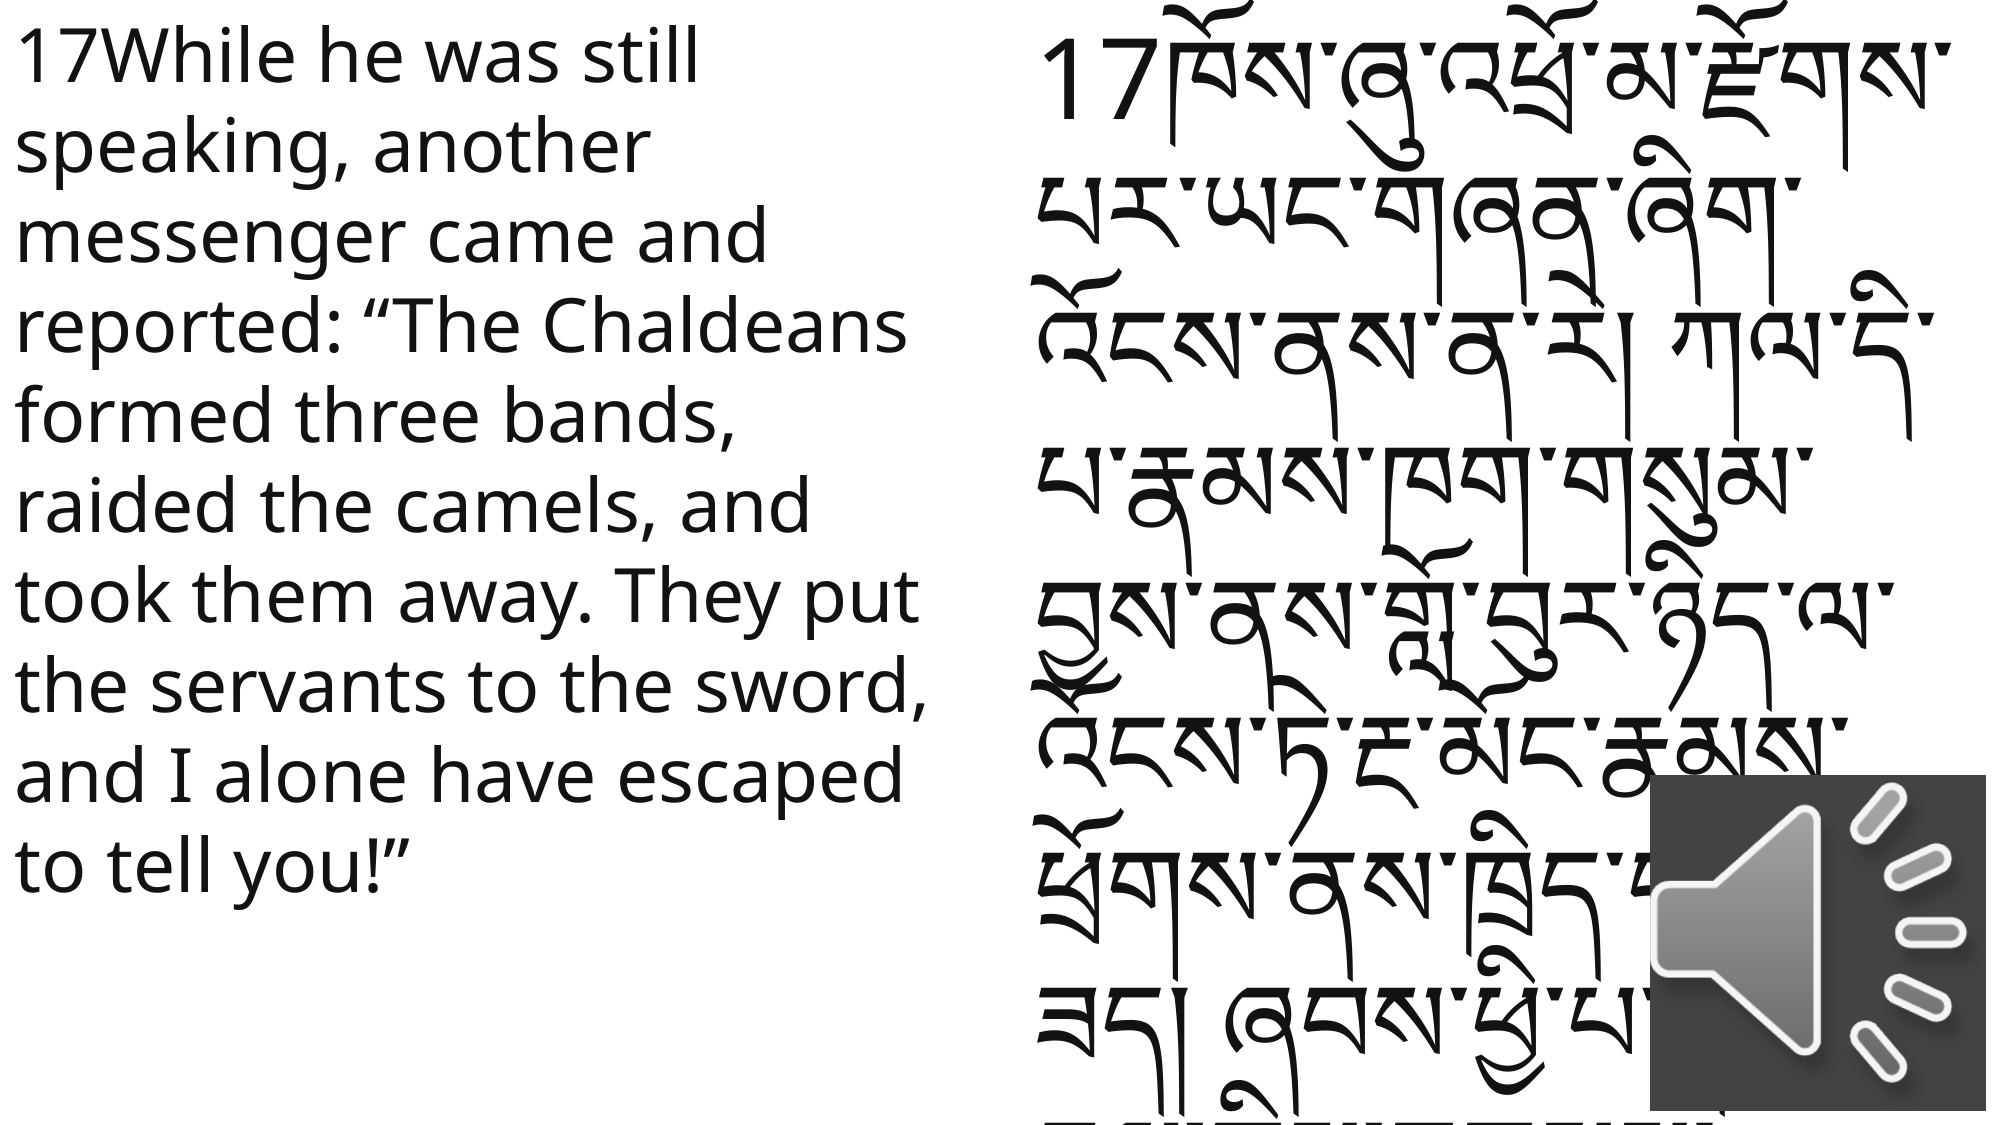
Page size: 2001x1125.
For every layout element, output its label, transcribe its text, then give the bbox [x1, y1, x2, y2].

text_box 17While he was still speaking, another messenger came and reported: “The Chaldeans formed three bands, raided the camels, and took them away. They put the servants to the sword, and I alone have escaped to tell you!” [0, 0, 981, 1125]
picture [1648, 773, 1987, 1112]
text_box 17ཁོས་ཞུ་འཕྲོ་མ་རྫོགས་པར་ཡང་གཞན་ཞིག་འོངས་ནས་ན་རེ། ཀལ་དི་པ་རྣམས་ཁག་གསུམ་བྱས་ནས་གློ་བུར་ཉིད་ལ་འོངས་ཏེ་རྔ་མོང་རྣམས་ཕྲོགས་ནས་ཁྲིད་པར་མ་ཟད། ཞབས་ཕྱི་པ་རྣམས་རལ་གྲིས་བཀུམས། བདག་གཅིག་པོ་ཐར་ཏེ་ཁྱེད་ལ་འཕྲིན་བསྐྱལ་འོངས་པ་ཡིན་ཞེས་ཞུས། [1019, 0, 2000, 1125]
